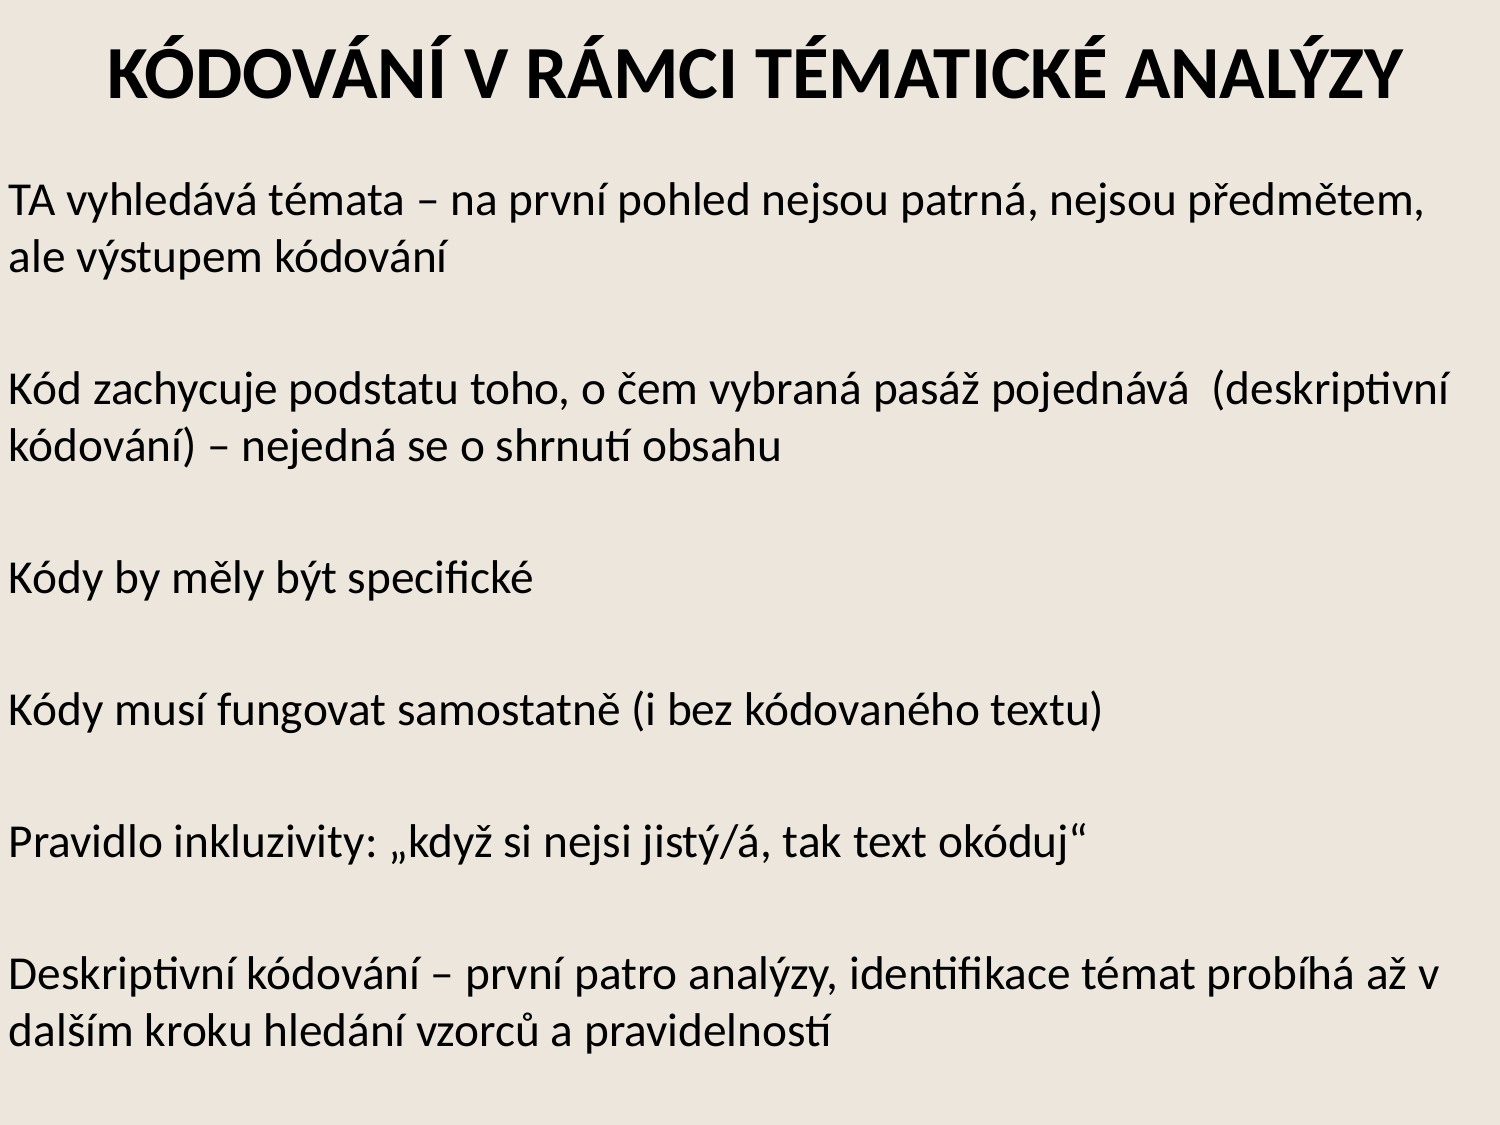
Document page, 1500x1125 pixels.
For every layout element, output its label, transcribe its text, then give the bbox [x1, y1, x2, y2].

title KÓDOVÁNÍ V RÁMCI TÉMATICKÉ ANALÝZY [0, 0, 1500, 113]
text_box [405, 710, 1473, 777]
list TA vyhledává témata – na první pohled nejsou patrná, nejsou předmětem, ale výstupem kódování Kód zachycuje podstatu toho, o čem vybraná pasáž pojednává (deskriptivní kódování) – nejedná se o shrnutí obsahu Kódy by měly být specifické Kódy musí fungovat samostatně (i bez kódovaného textu) Pravidlo inkluzivity: „když si nejsi jistý/á, tak text okóduj“ Deskriptivní kódování – první patro analýzy, identifikace témat probíhá až v dalším kroku hledání vzorců a pravidelností [0, 113, 1500, 1125]
